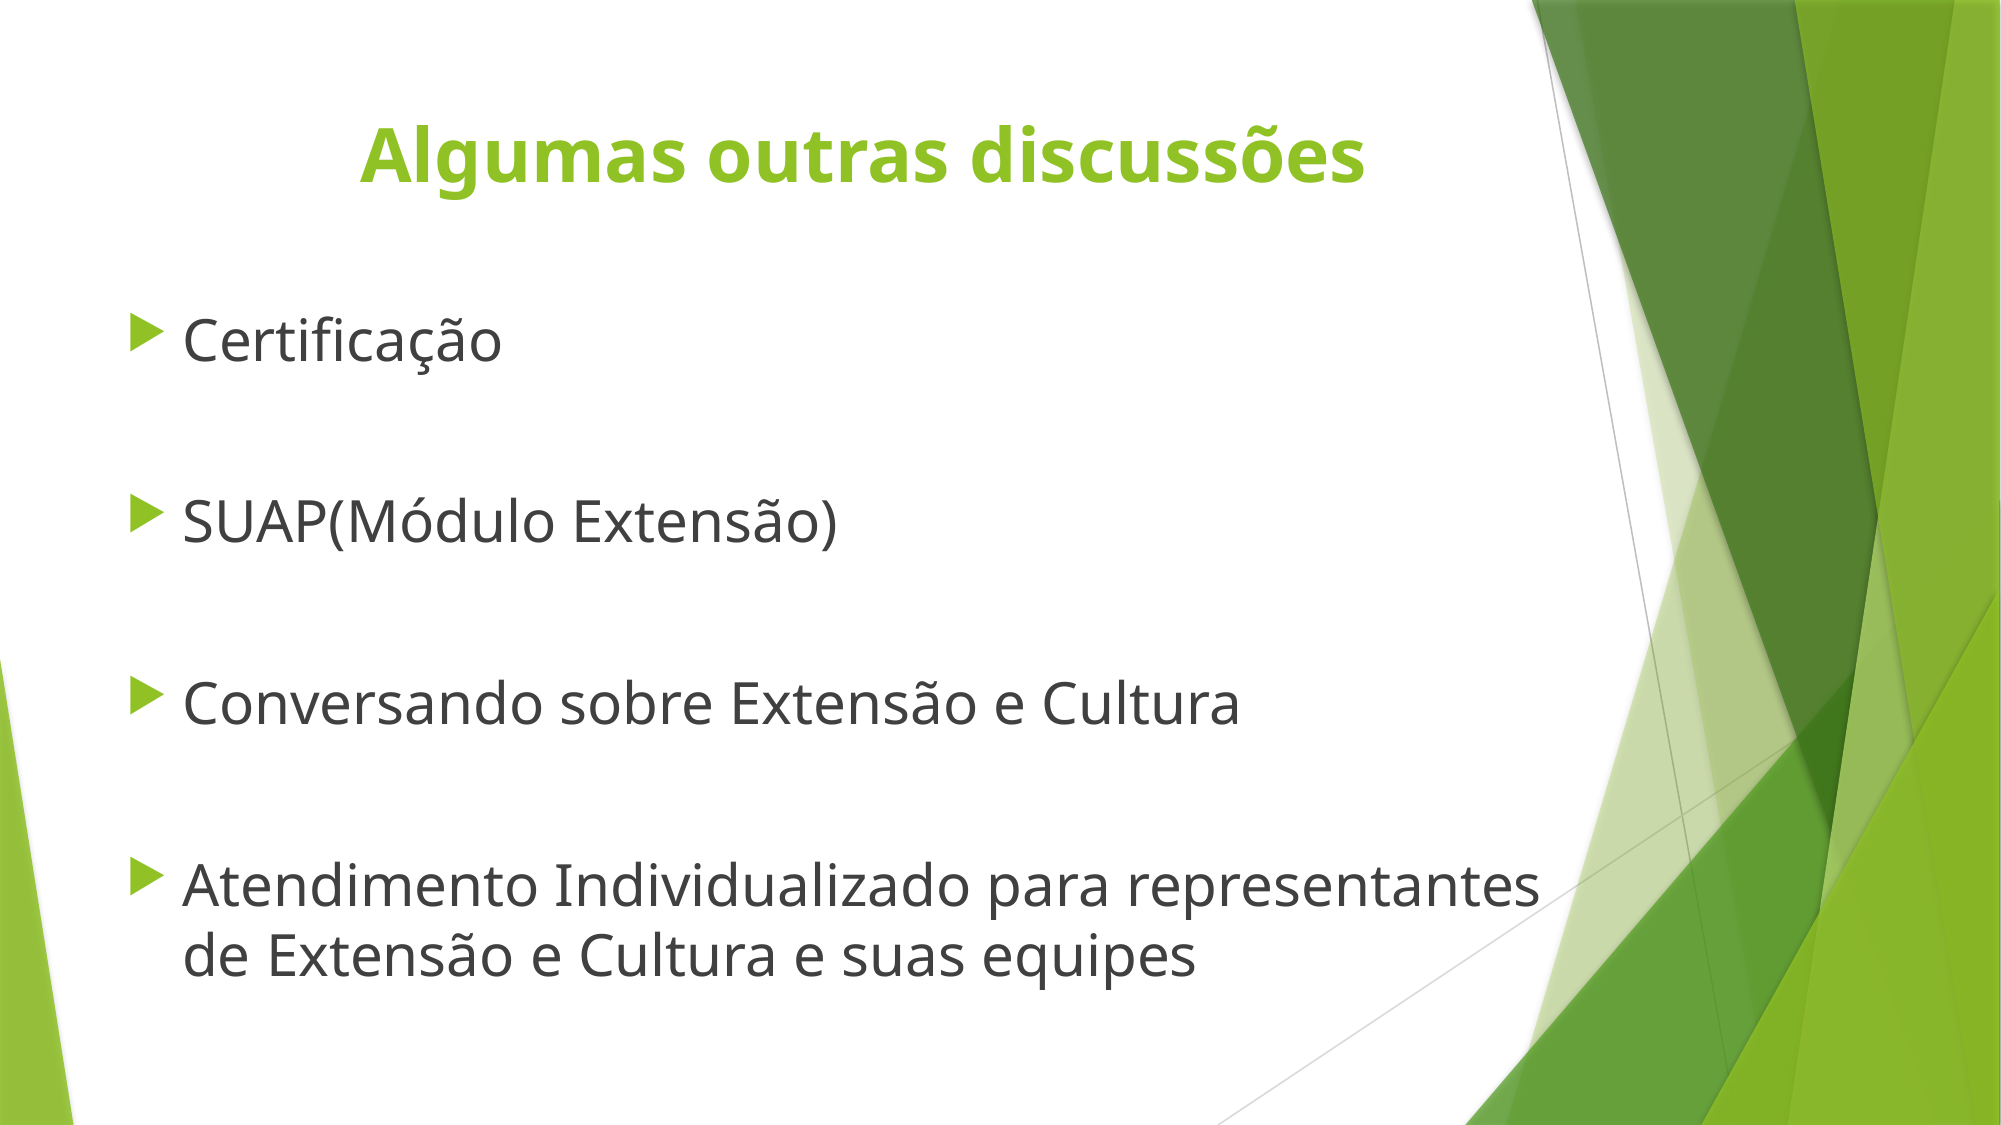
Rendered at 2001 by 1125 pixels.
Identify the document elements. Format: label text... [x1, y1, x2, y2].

title Algumas outras discussões [111, 99, 1522, 295]
list Certificação SUAP(Módulo Extensão) Conversando sobre Extensão e Cultura Atendimento Individualizado para representantes de Extensão e Cultura e suas equipes [111, 295, 1602, 992]
